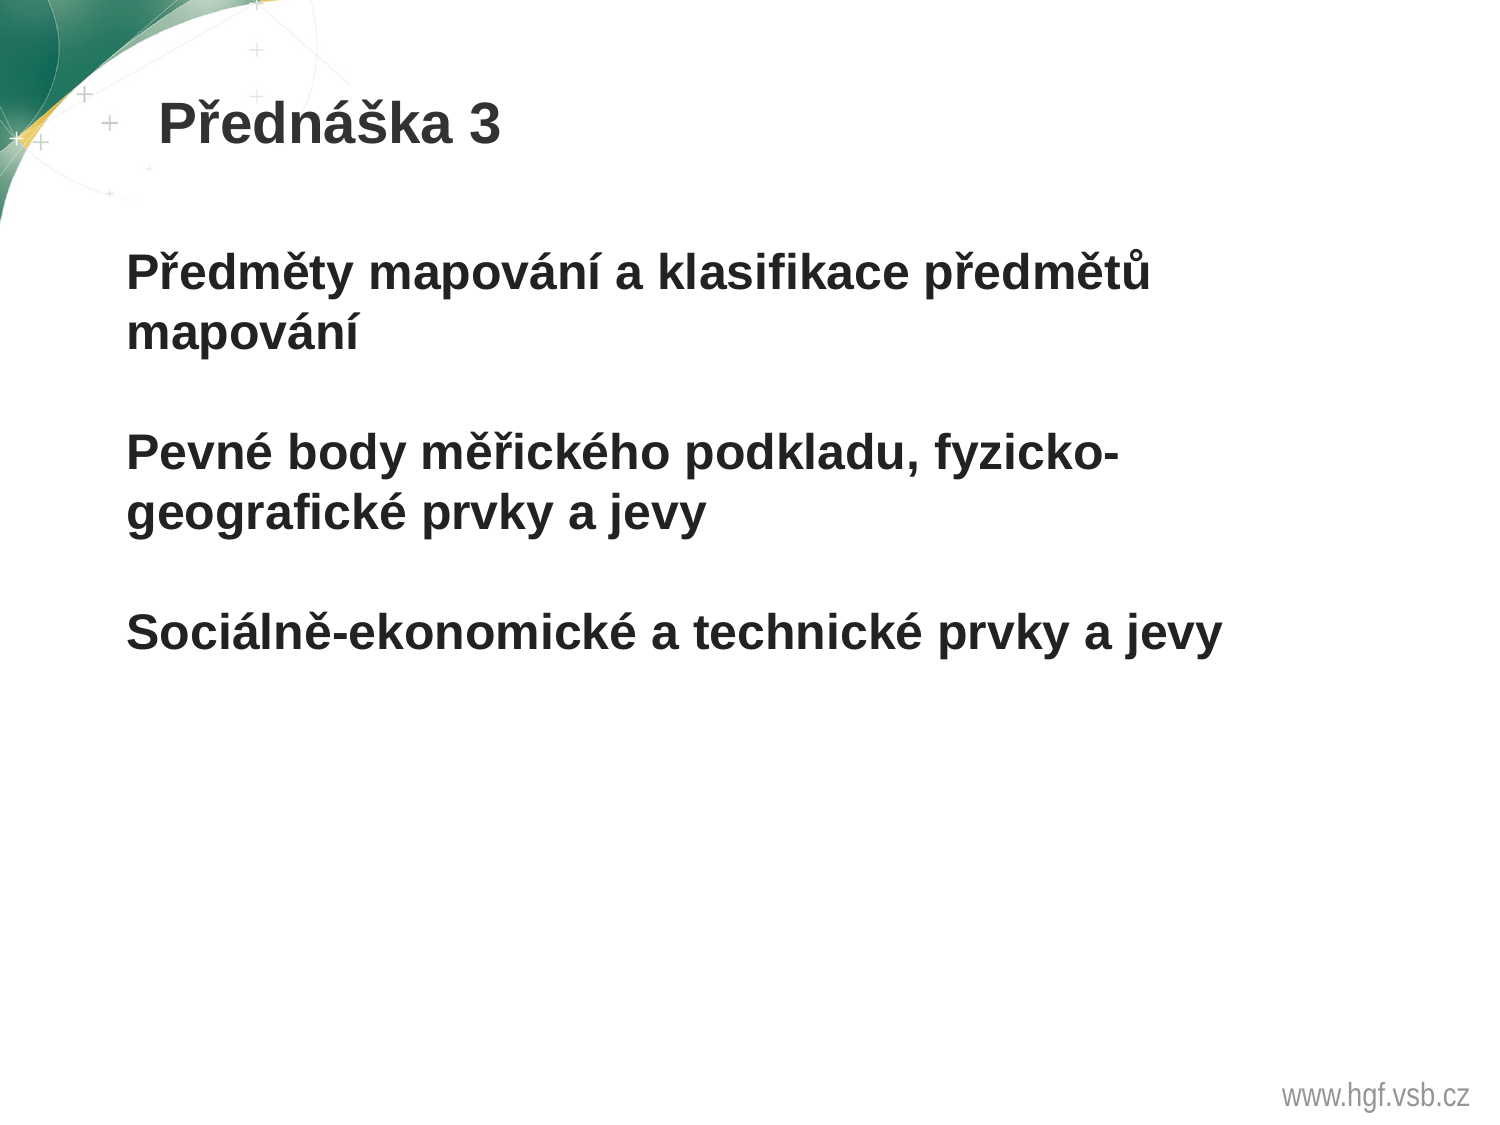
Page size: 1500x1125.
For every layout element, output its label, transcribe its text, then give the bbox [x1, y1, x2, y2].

footer www.hgf.vsb.cz [995, 1034, 1471, 1113]
picture [0, 0, 351, 225]
text_box Přednáška 3 [143, 78, 518, 163]
text_box Předměty mapování a klasifikace předmětů mapování Pevné body měřického podkladu, fyzicko-geografické prvky a jevy Sociálně-ekonomické a technické prvky a jevy [112, 231, 1376, 667]
